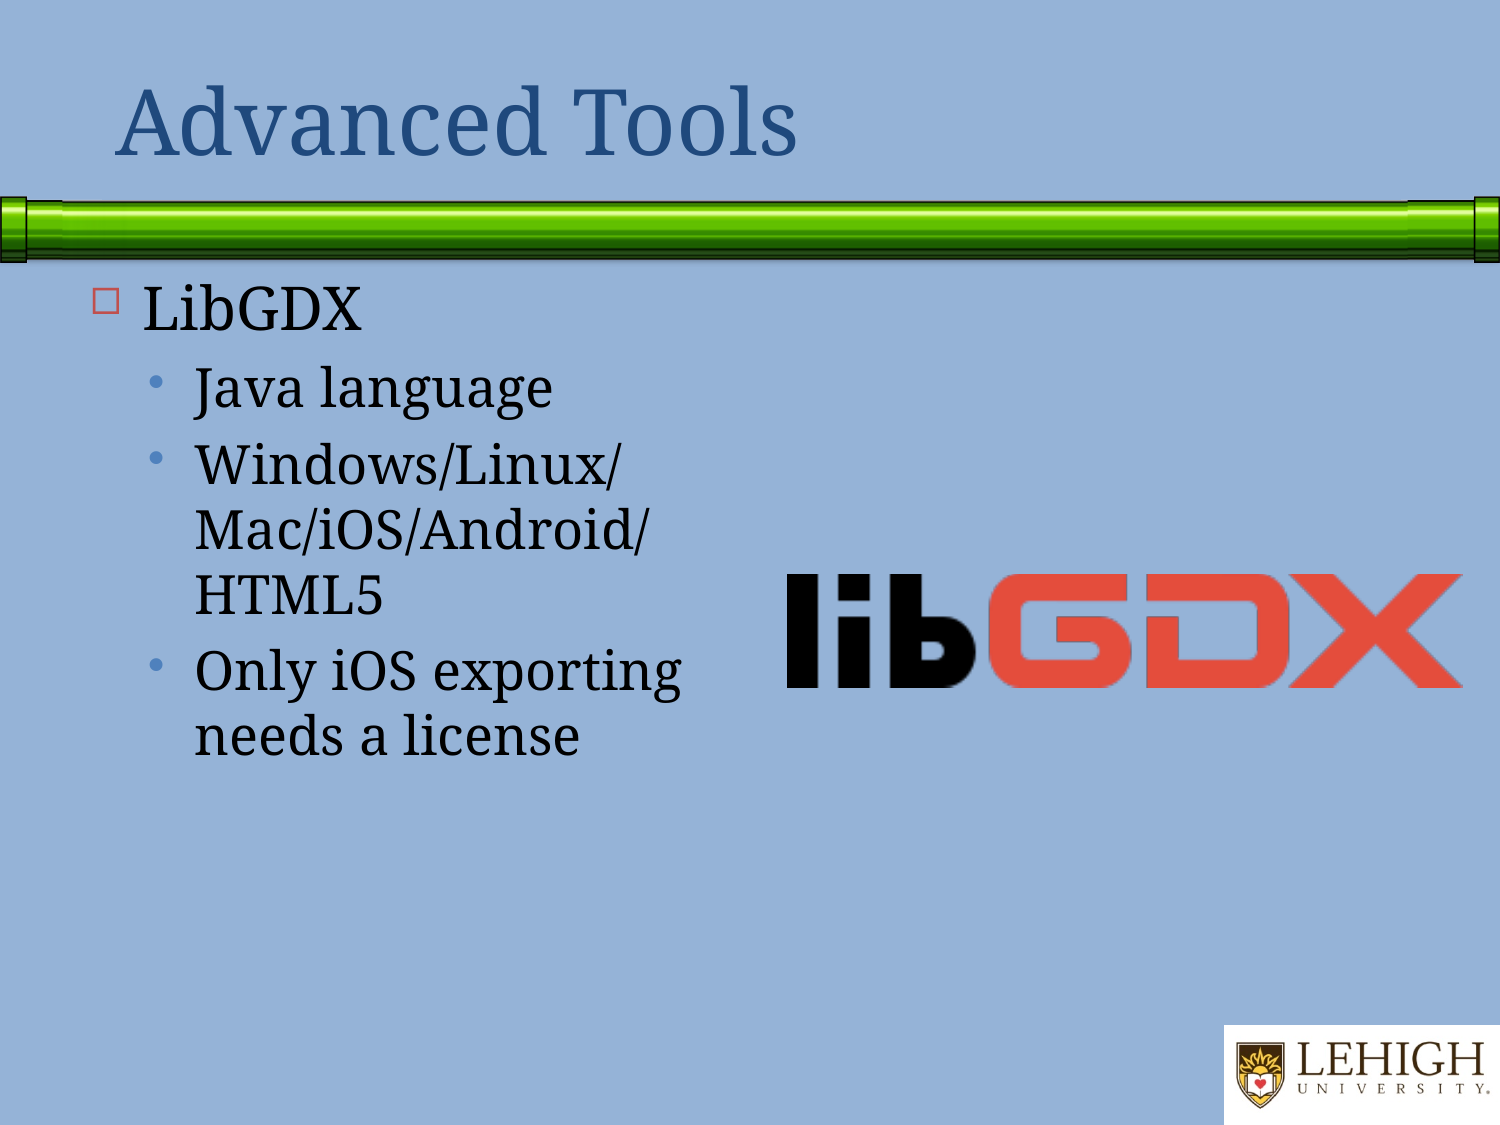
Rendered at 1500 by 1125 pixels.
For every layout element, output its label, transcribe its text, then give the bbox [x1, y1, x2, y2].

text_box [0, 196, 1500, 263]
title Advanced Tools [100, 37, 1438, 195]
picture [1224, 1025, 1500, 1125]
picture [787, 574, 1463, 688]
list LibGDX Java language Windows/Linux/Mac/iOS/Android/HTML5 Only iOS exporting needs a license [75, 273, 775, 1005]
